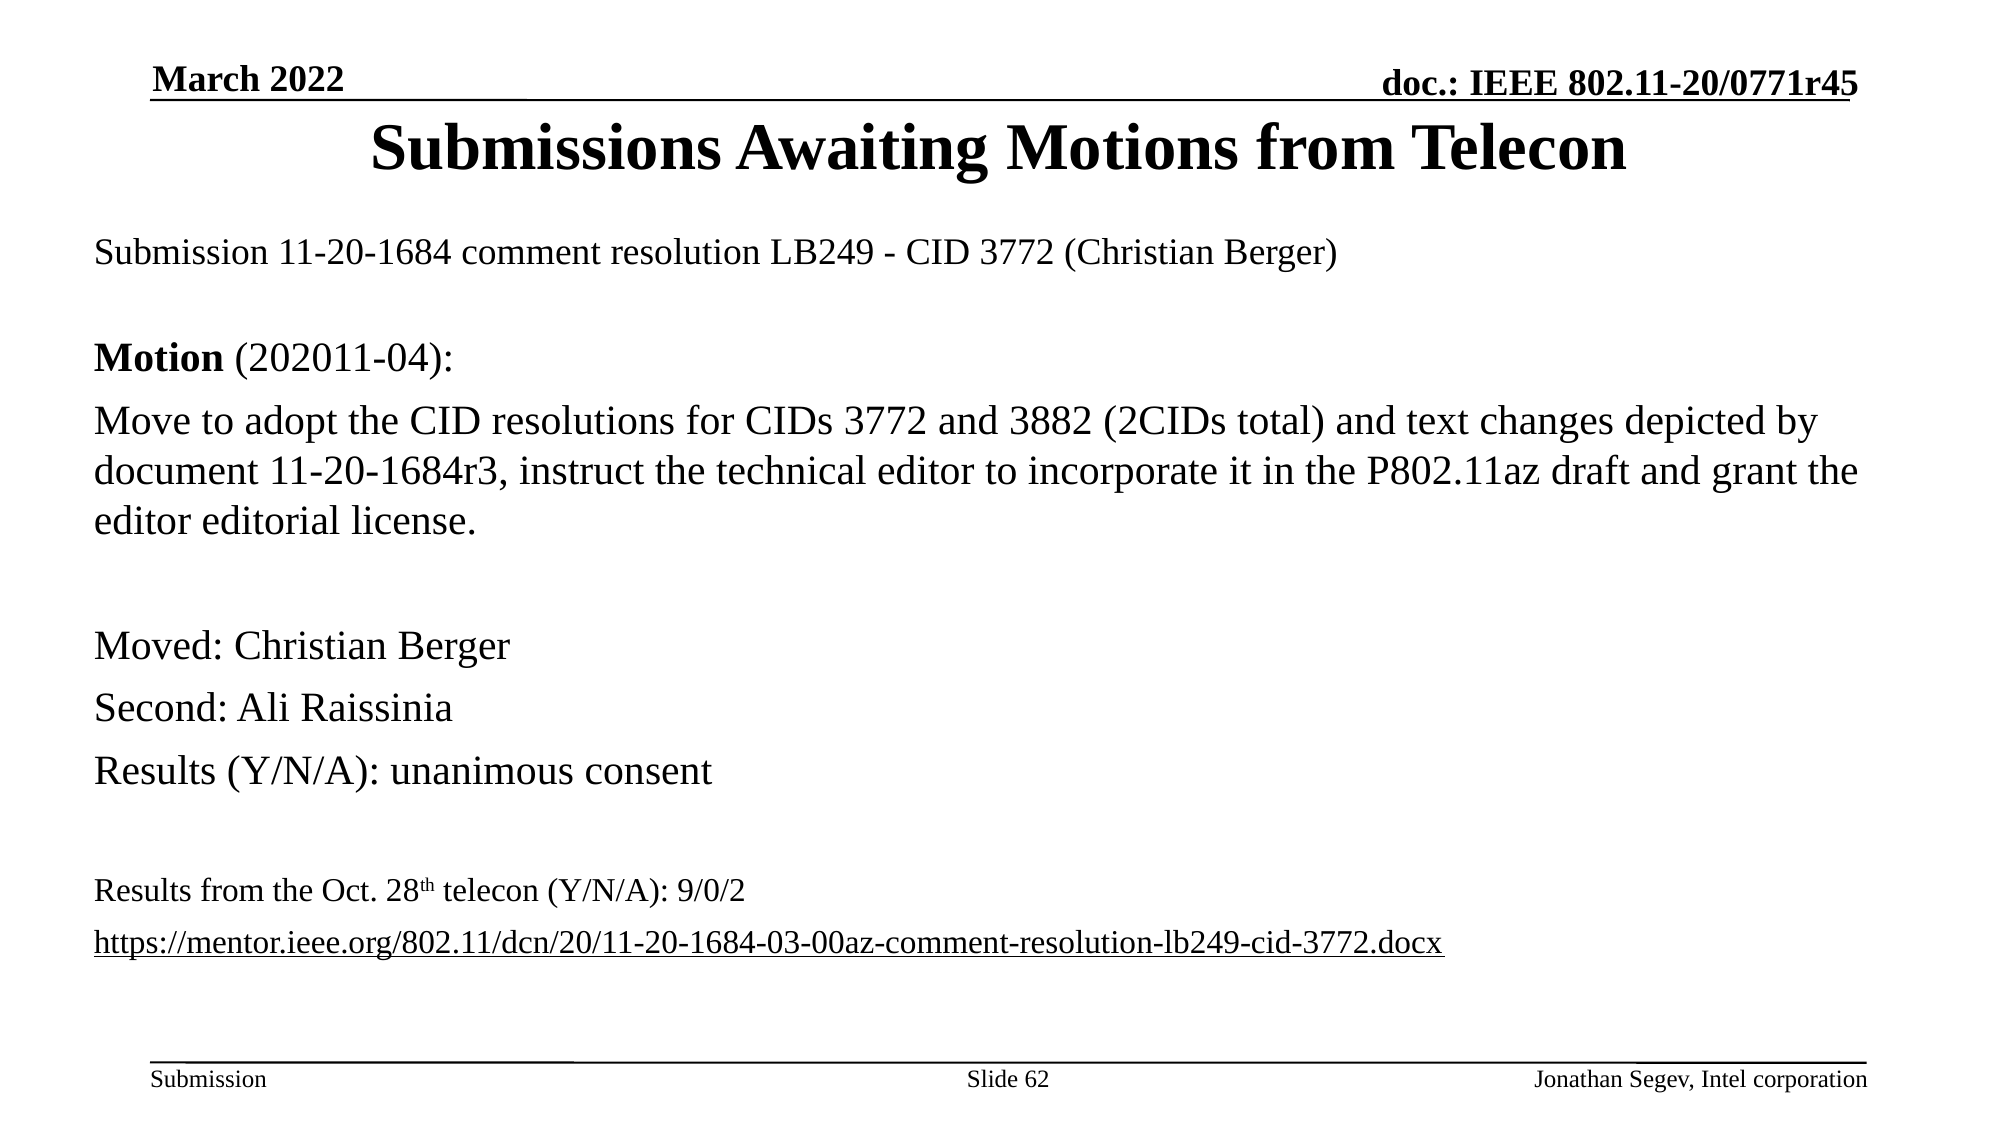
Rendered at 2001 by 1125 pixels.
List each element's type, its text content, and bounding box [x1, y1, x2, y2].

list Submission 11-20-1684 comment resolution LB249 - CID 3772 (Christian Berger) Motion (202011-04): Move to adopt the CID resolutions for CIDs 3772 and 3882 (2CIDs total) and text changes depicted by document 11-20-1684r3, instruct the technical editor to incorporate it in the P802.11az draft and grant the editor editorial license. Moved: Christian Berger Second: Ali Raissinia Results (Y/N/A): unanimous consent Results from the Oct. 28th telecon (Y/N/A): 9/0/2 https://mentor.ieee.org/802.11/dcn/20/11-20-1684-03-00az-comment-resolution-lb249-cid-3772.docx [78, 219, 1922, 1000]
title Submissions Awaiting Motions from Telecon [149, 112, 1850, 173]
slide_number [152, 54, 563, 100]
slide_number Slide 62 [950, 1061, 1067, 1123]
footer Jonathan Segev, Intel corporation [1171, 1061, 1869, 1093]
